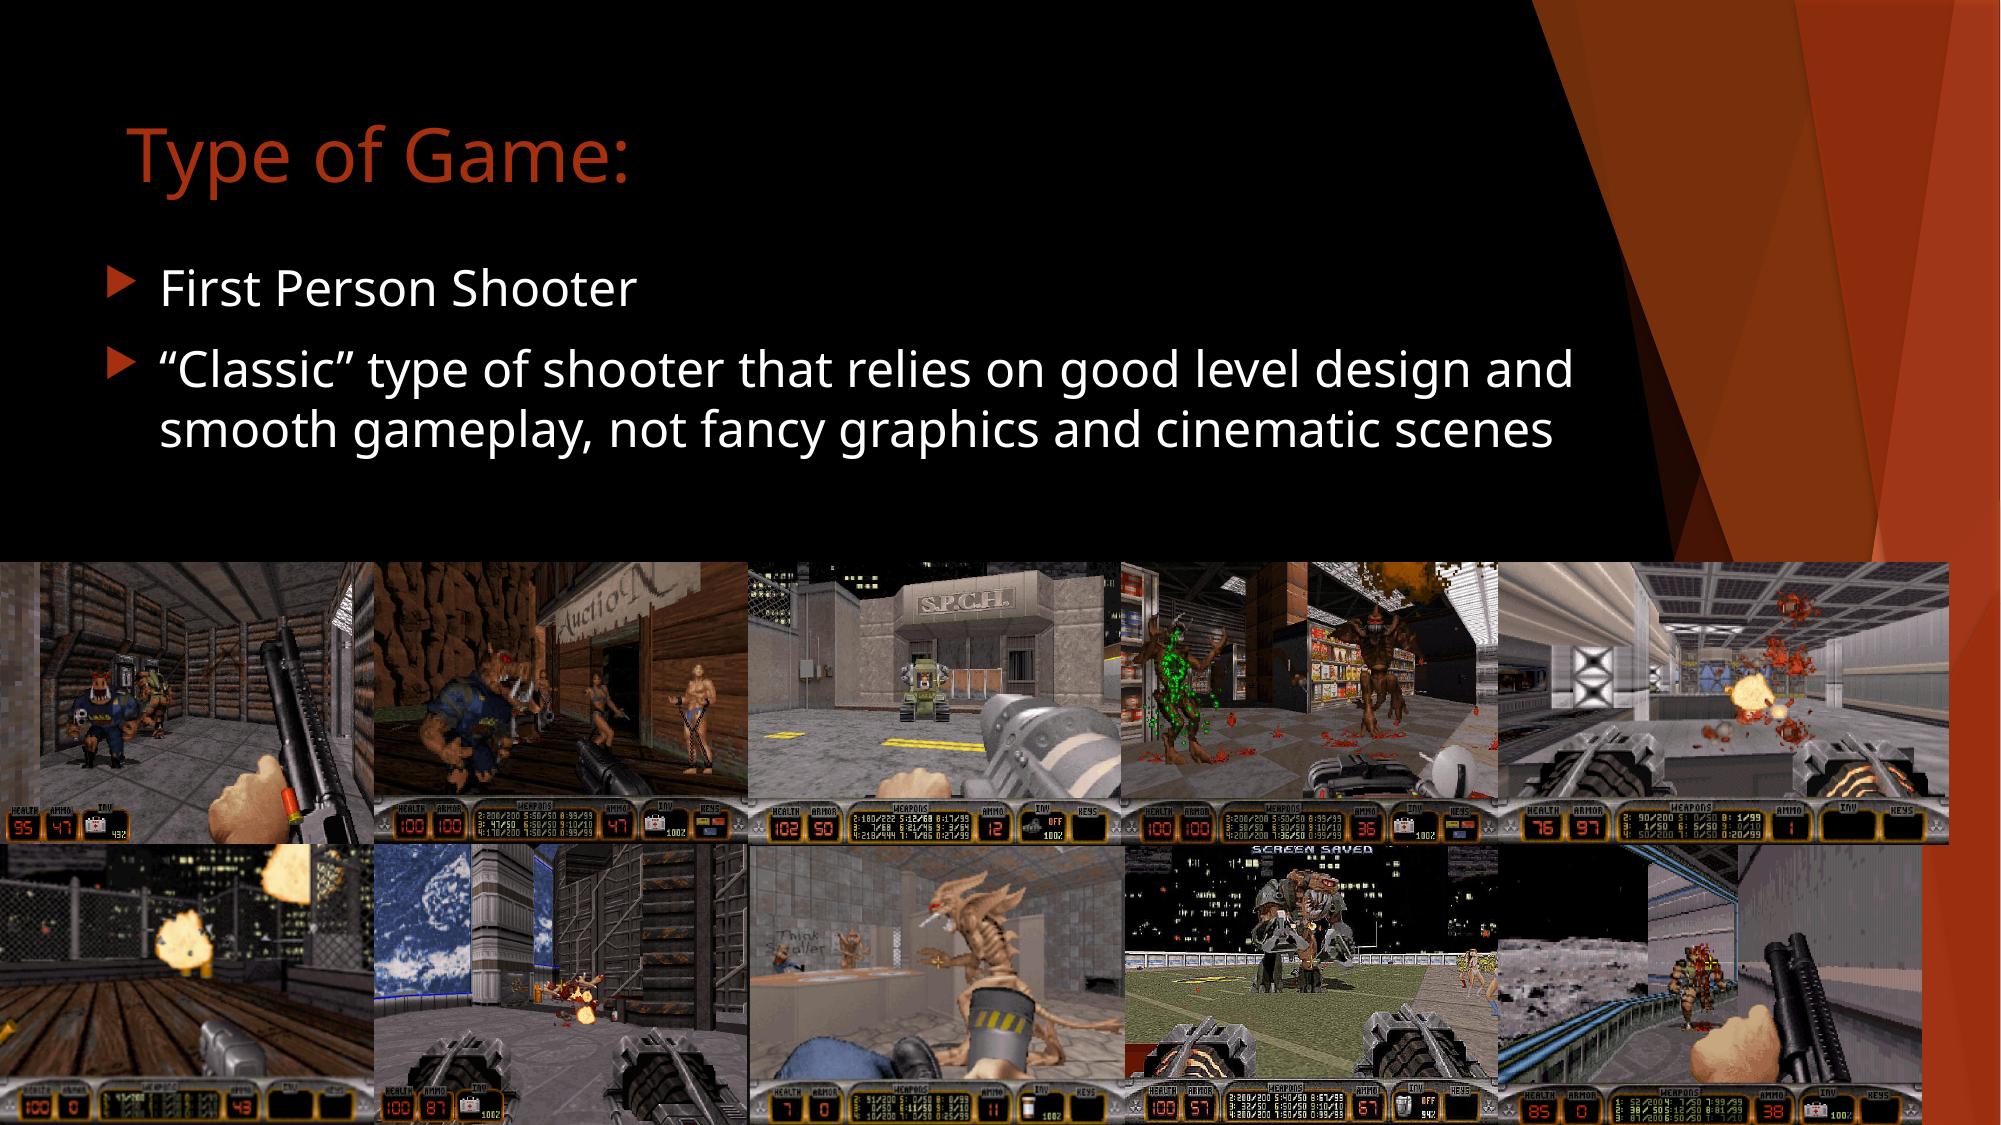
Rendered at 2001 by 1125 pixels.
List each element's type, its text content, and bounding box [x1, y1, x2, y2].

picture [0, 561, 1950, 1125]
title Type of Game: [111, 99, 1522, 248]
list First Person Shooter “Classic” type of shooter that relies on good level design and smooth gameplay, not fancy graphics and cinematic scenes [88, 249, 1619, 561]
